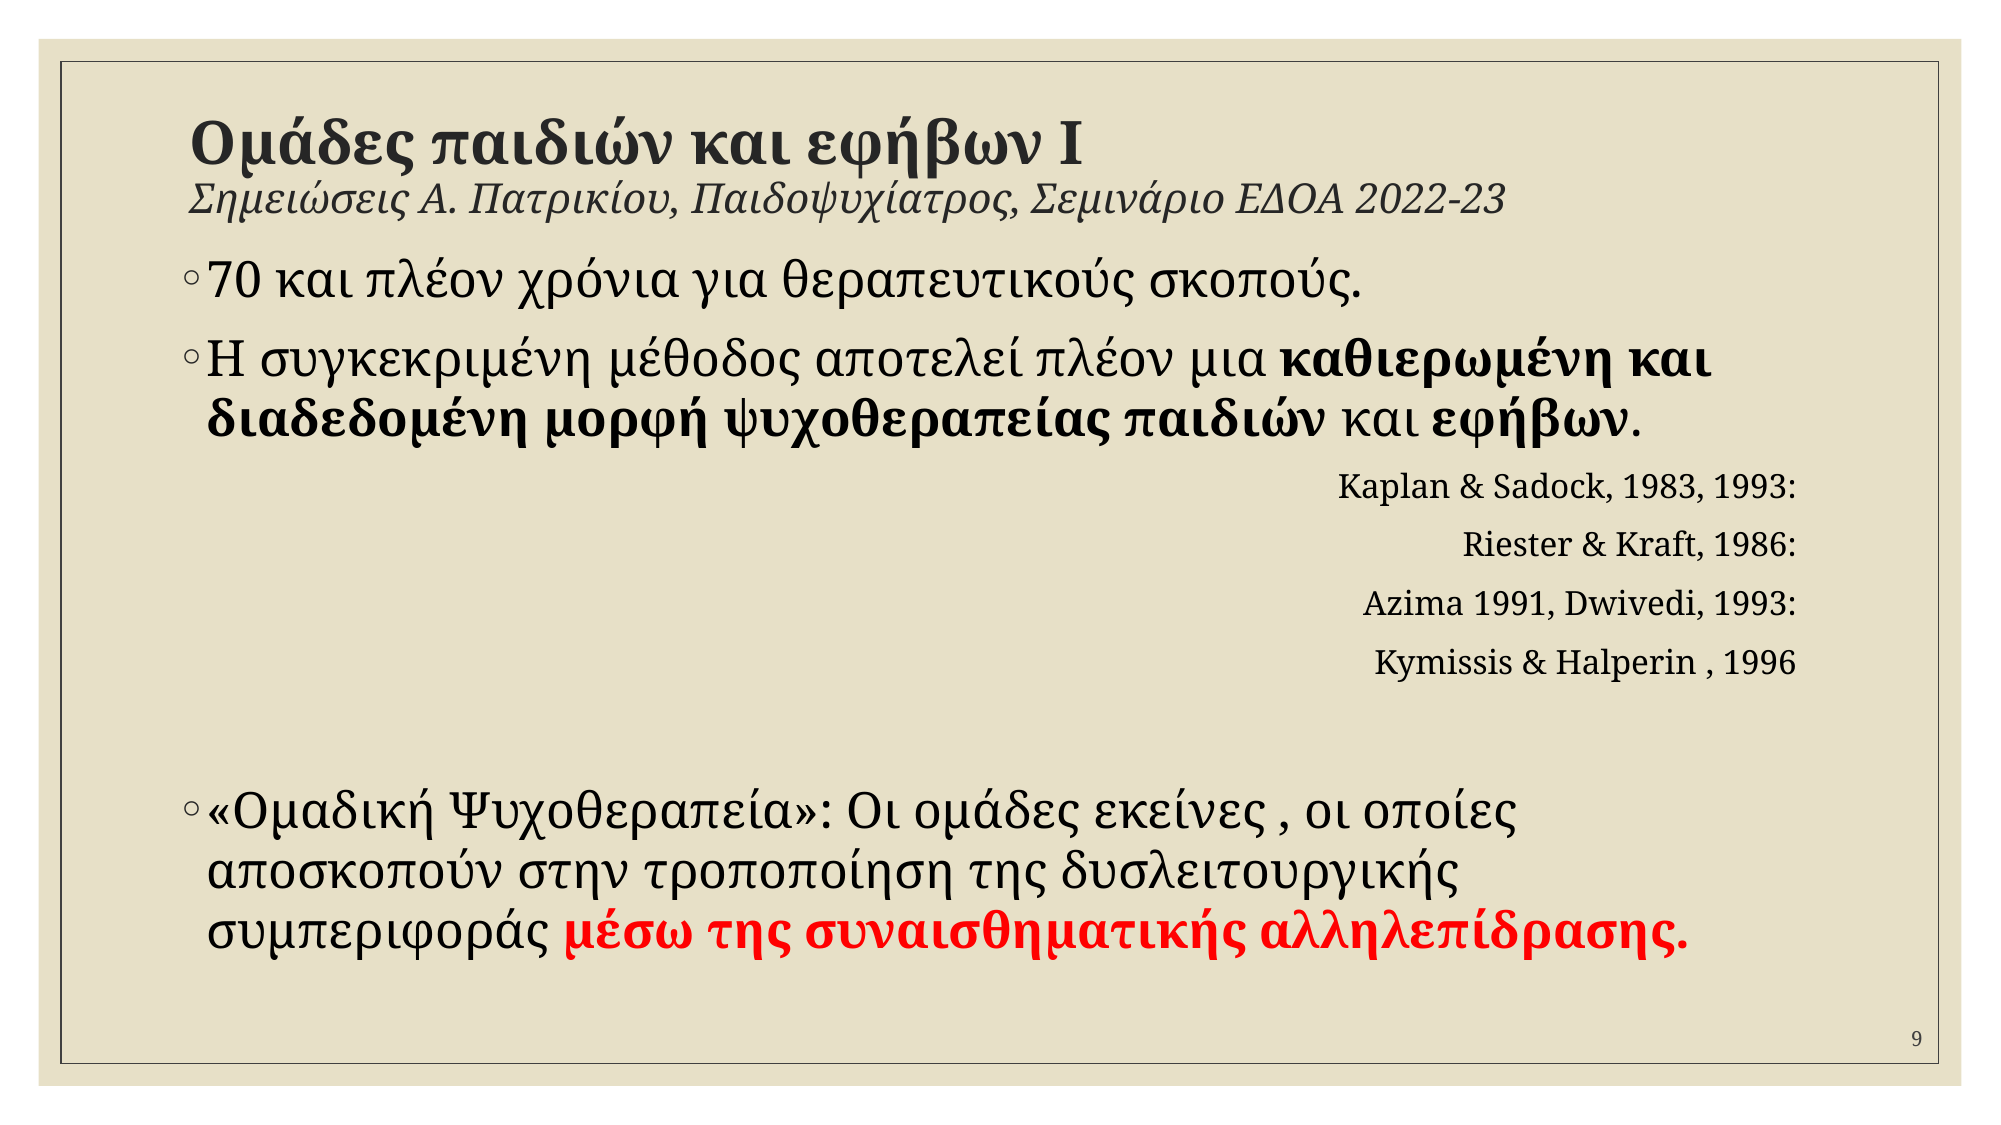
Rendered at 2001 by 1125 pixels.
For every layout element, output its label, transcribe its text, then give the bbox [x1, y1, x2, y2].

list 70 και πλέον χρόνια για θεραπευτικούς σκοπούς. Η συγκεκριμένη μέθοδος αποτελεί πλέον μια καθιερωμένη και διαδεδομένη μορφή ψυχοθεραπείας παιδιών και εφήβων. Kaplan & Sadock, 1983, 1993: Riester & Kraft, 1986: Azima 1991, Dwivedi, 1993: Kymissis & Halperin , 1996 «Ομαδική Ψυχοθεραπεία»: Οι ομάδες εκείνες , οι οποίες αποσκοπούν στην τροποποίηση της δυσλειτουργικής συμπεριφοράς μέσω της συναισθηματικής αλληλεπίδρασης. [161, 239, 1812, 1020]
slide_number 9 [1697, 1019, 1938, 1062]
title Ομάδες παιδιών και εφήβων Ι Σημειώσεις Α. Πατρικίου, Παιδοψυχίατρος, Σεμινάριο ΕΔΟΑ 2022-23 [174, 105, 1825, 231]
